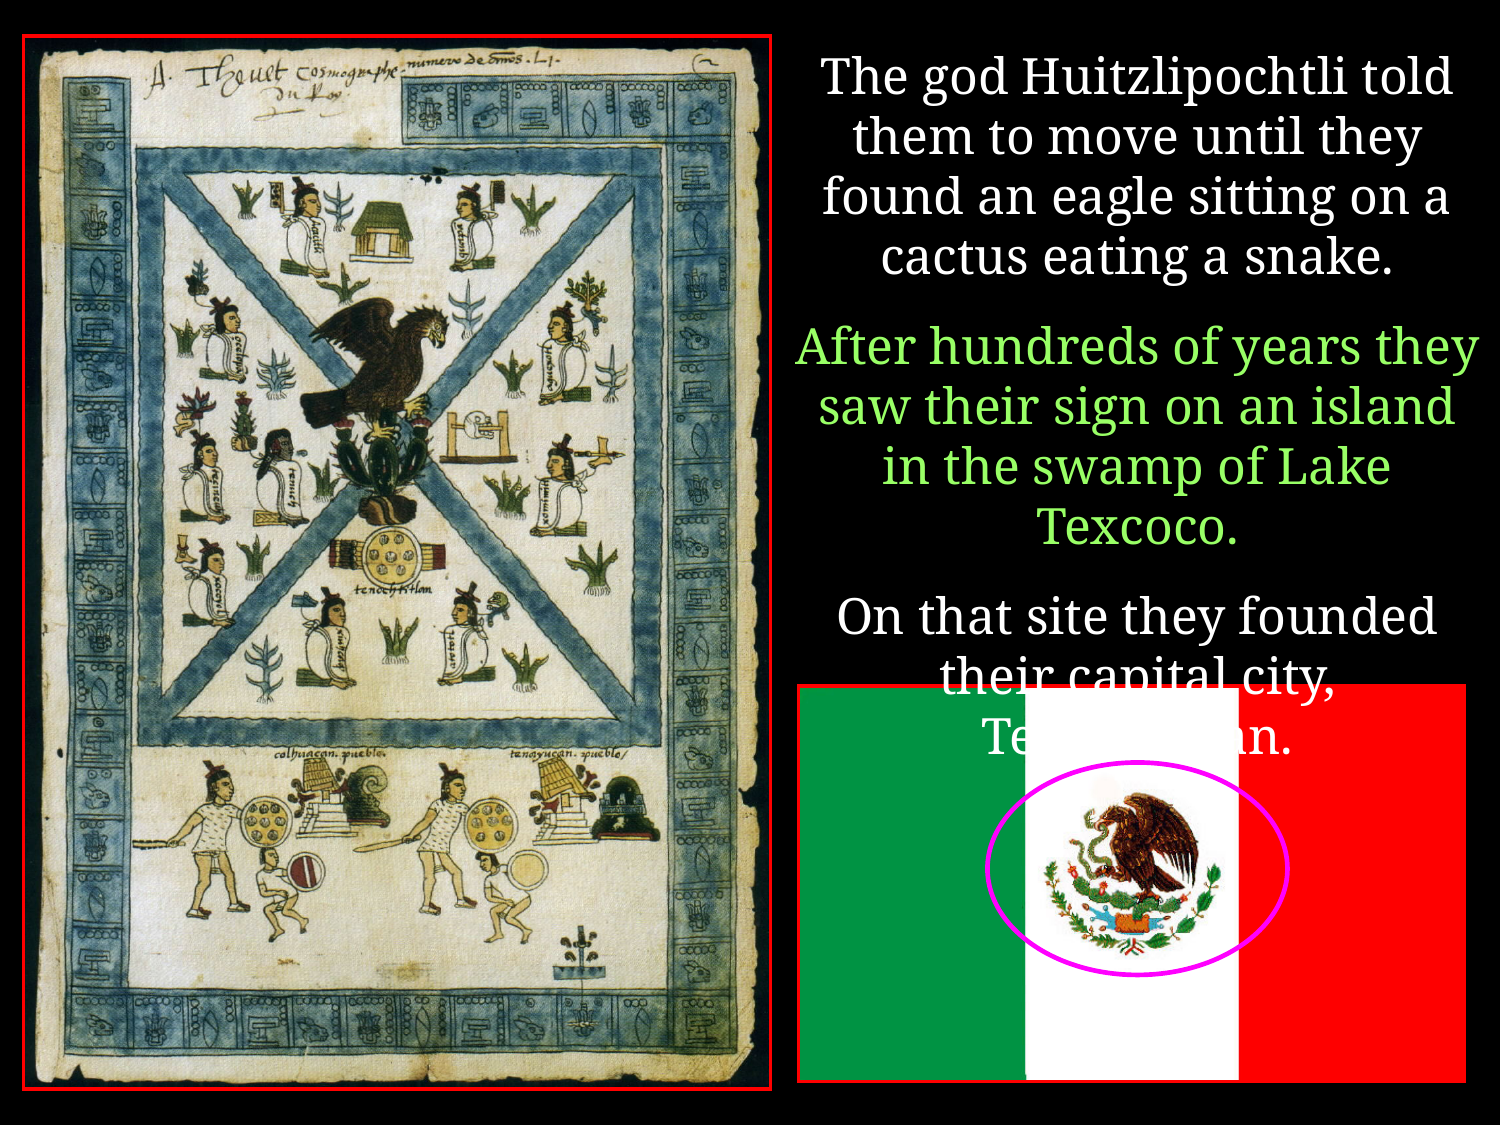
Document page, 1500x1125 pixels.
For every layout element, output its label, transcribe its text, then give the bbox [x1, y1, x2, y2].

text_box The god Huitzlipochtli told them to move until they found an eagle sitting on a cactus eating a snake. After hundreds of years they saw their sign on an island in the swamp of Lake Texcoco. On that site they founded their capital city, Tenochtitlan. [774, 37, 1500, 773]
picture [24, 37, 770, 1088]
picture [799, 687, 1463, 1081]
